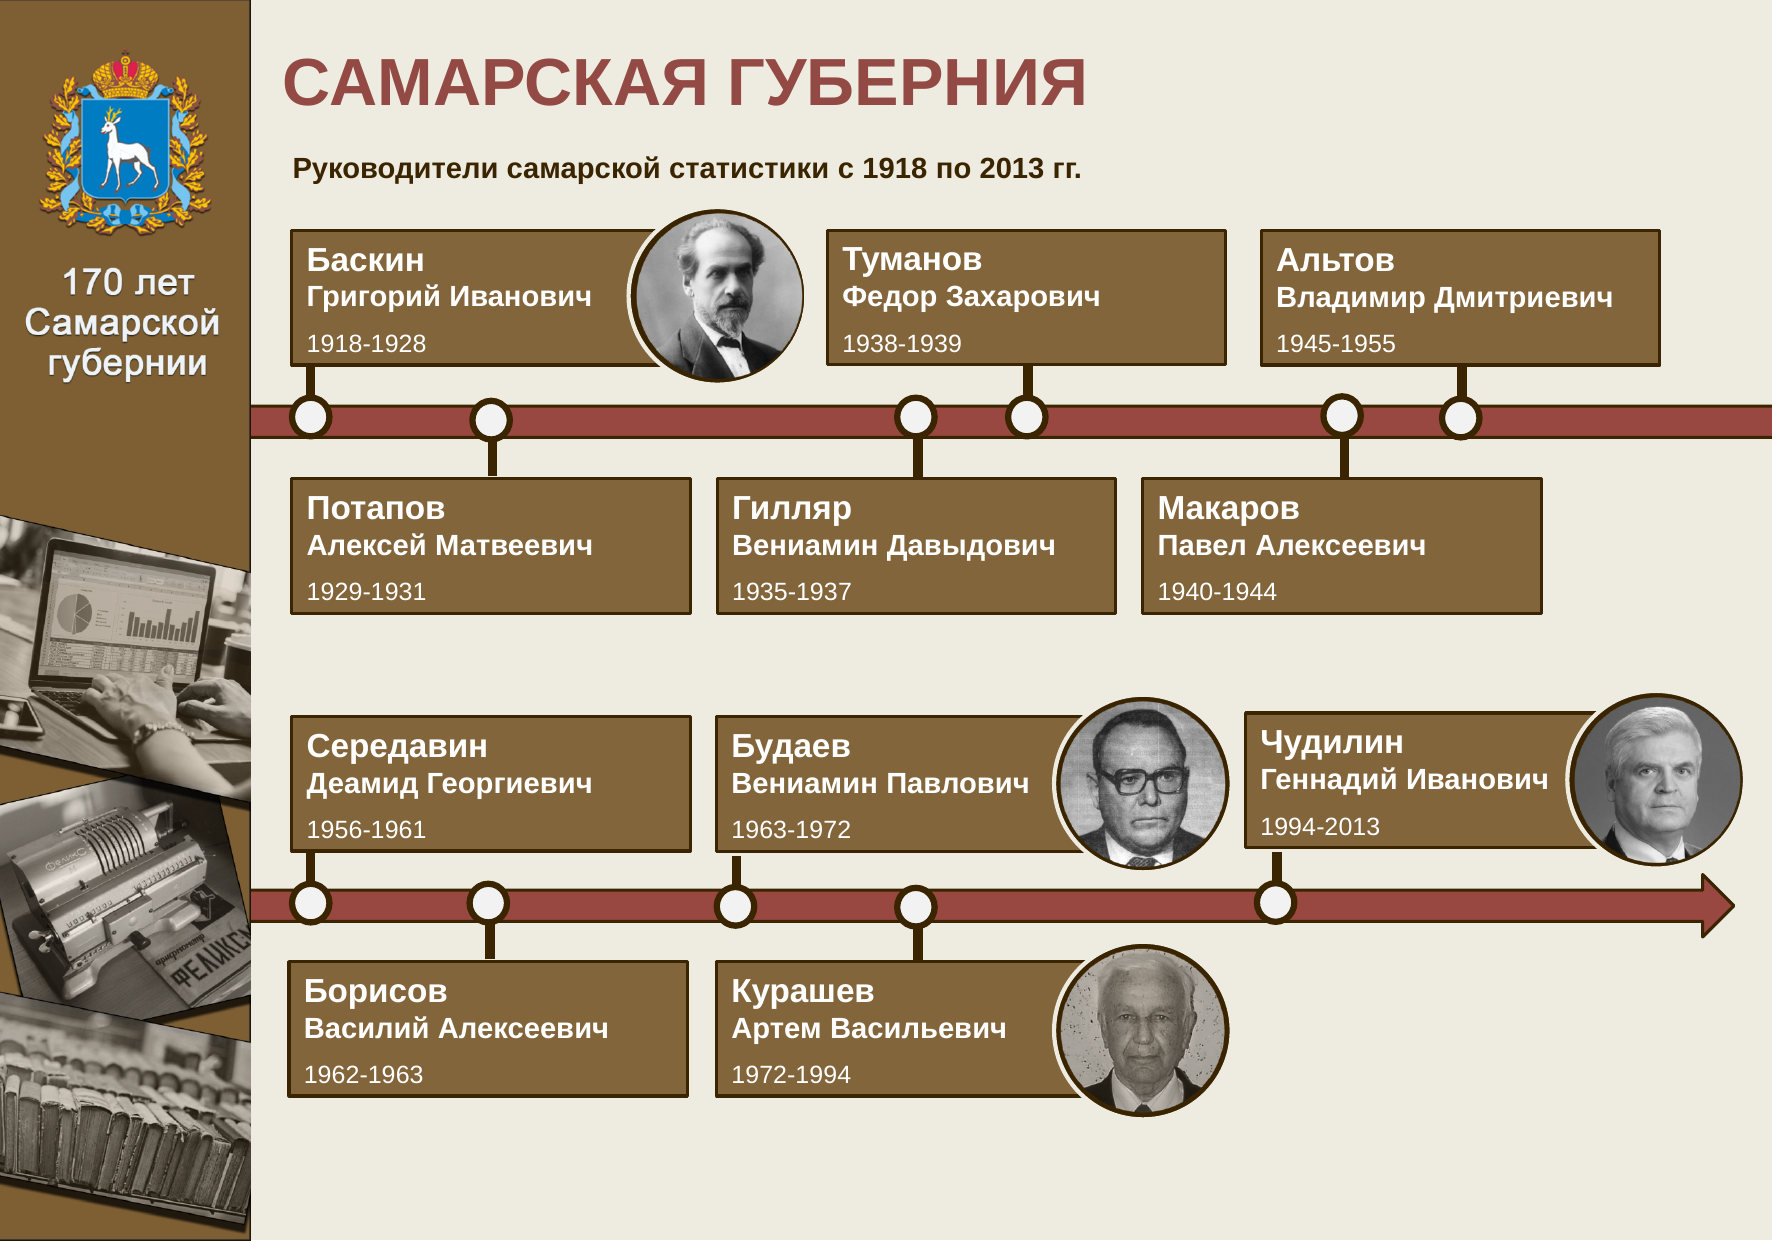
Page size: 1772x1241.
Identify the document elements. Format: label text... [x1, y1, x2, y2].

text_box Середавин Деамид Георгиевич 1956-1961 [291, 716, 691, 852]
text_box [895, 885, 937, 929]
picture [1051, 942, 1236, 1124]
text_box [496, 888, 723, 924]
text_box [748, 888, 904, 924]
text_box [255, 888, 303, 924]
picture [1566, 690, 1750, 869]
text_box [467, 881, 510, 925]
text_box [1254, 881, 1297, 924]
text_box [1282, 877, 1736, 939]
text_box [319, 888, 481, 924]
text_box Будаев Вениамин Павлович 1963-1972 [716, 716, 1046, 852]
text_box Курашев Артем Васильевич 1972-1994 [716, 961, 1046, 1097]
text_box [927, 888, 1269, 924]
picture [628, 206, 812, 385]
text_box Чудилин Геннадий Иванович 1994-2013 [1245, 713, 1561, 848]
text_box Руководители самарской статистики c 1918 по 2013 гг. [277, 142, 1107, 193]
picture [0, 0, 251, 1241]
text_box [714, 885, 757, 928]
picture [1051, 694, 1236, 873]
text_box Борисов Василий Алексеевич 1962-1963 [289, 961, 688, 1097]
title САМАРСКАЯ ГУБЕРНИЯ [265, 19, 1772, 138]
text_box [289, 882, 332, 925]
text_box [255, 229, 1772, 610]
